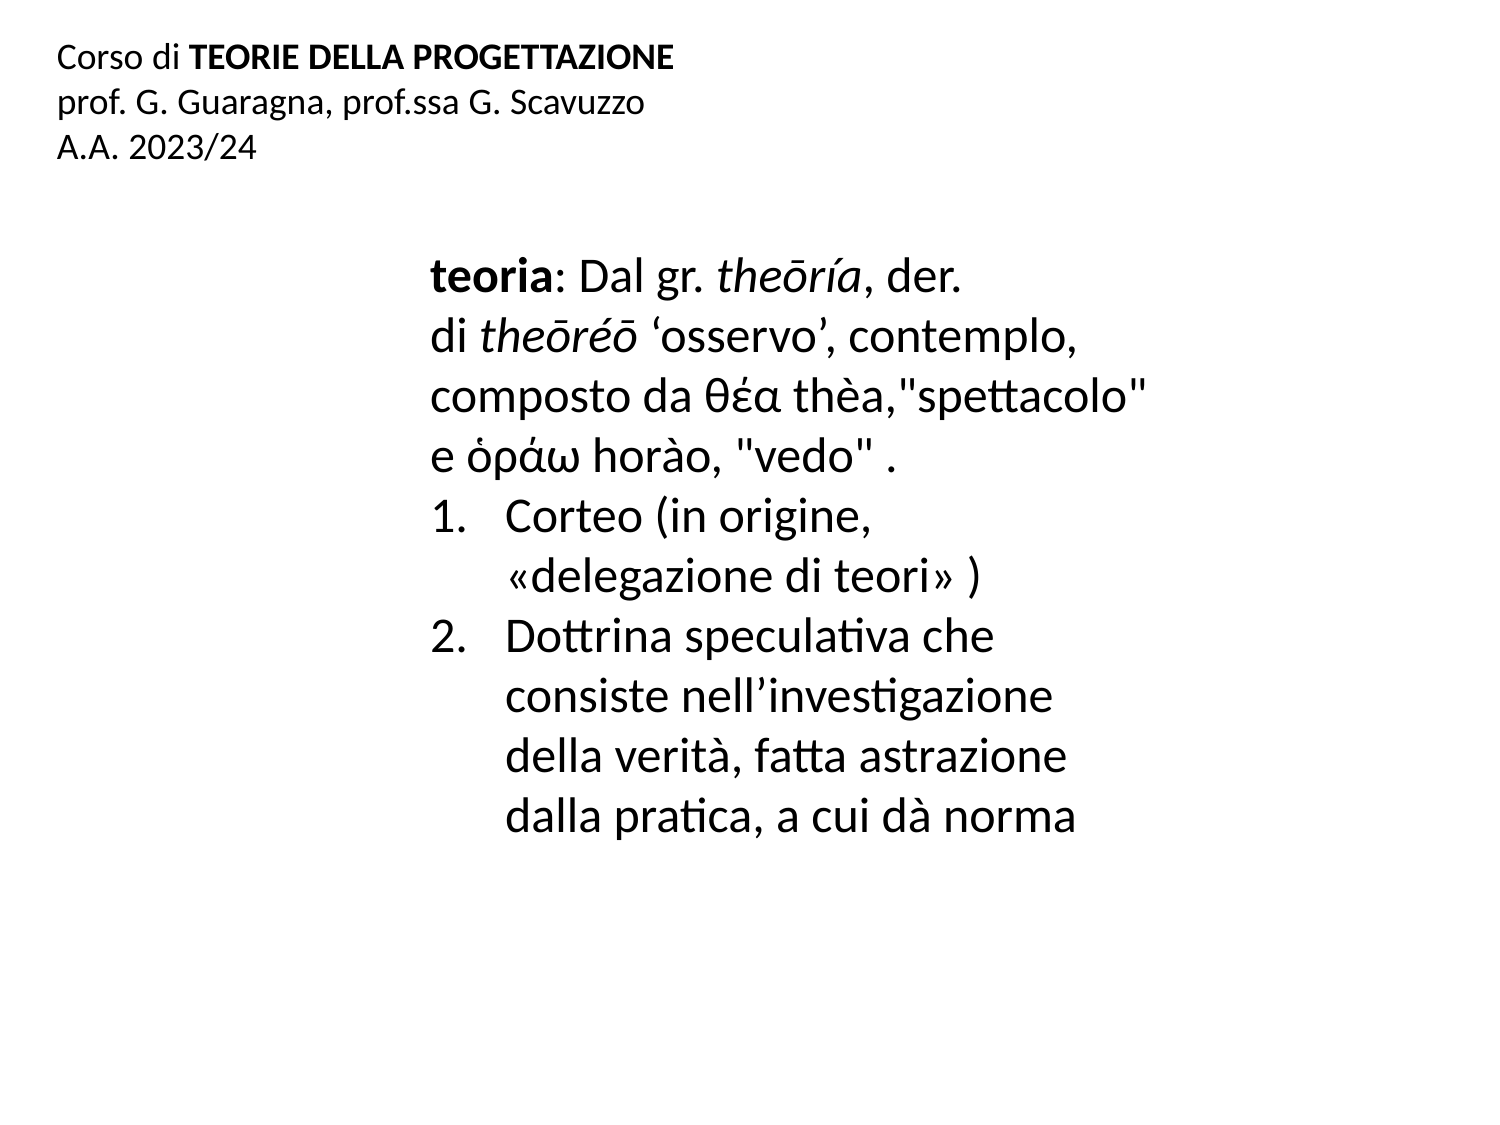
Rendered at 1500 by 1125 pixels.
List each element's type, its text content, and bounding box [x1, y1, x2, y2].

text_box teoria: Dal gr. theōría, der. di theōréō ‘osservo’, contemplo, composto da θέα thèa,"spettacolo" e ὁράω horào, "vedo" . Corteo (in origine, «delegazione di teori» ) Dottrina speculativa che consiste nell’investigazione della verità, fatta astrazione dalla pratica, a cui dà norma [415, 234, 1166, 850]
text_box Corso di TEORIE DELLA PROGETTAZIONE prof. G. Guaragna, prof.ssa G. Scavuzzo A.A. 2023/24 [42, 24, 923, 175]
